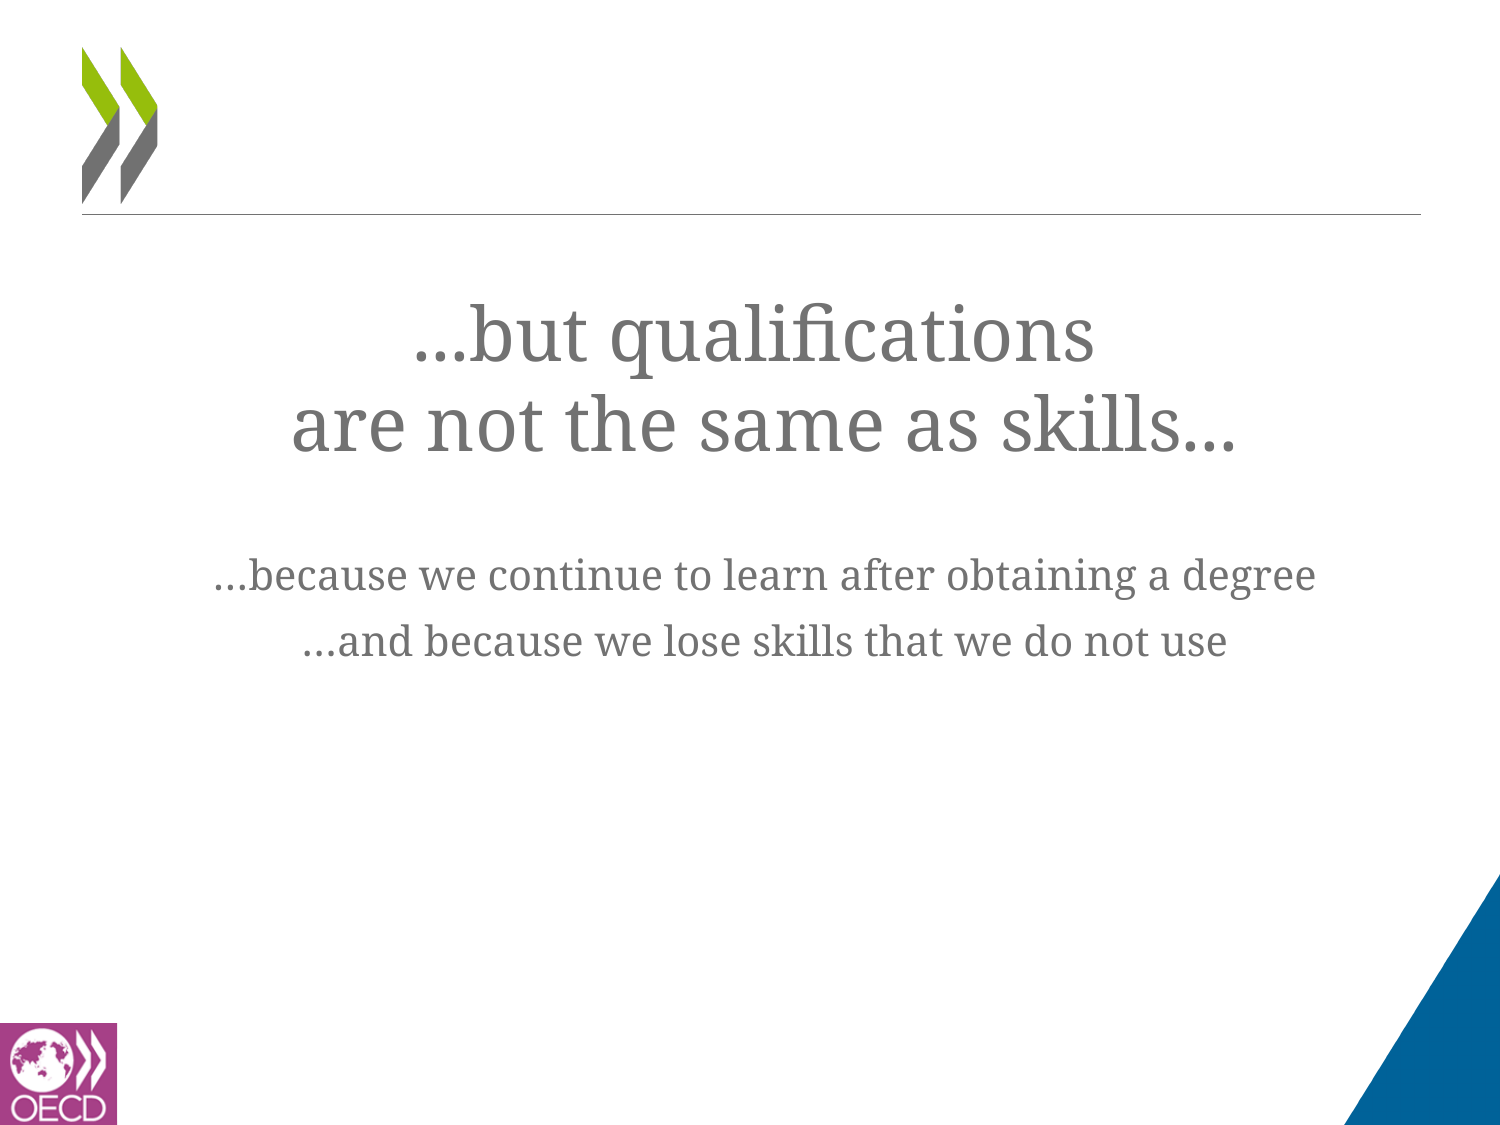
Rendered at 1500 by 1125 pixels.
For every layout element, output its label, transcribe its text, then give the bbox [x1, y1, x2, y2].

picture [0, 1023, 118, 1125]
picture [1344, 874, 1500, 1125]
list ...but qualifications are not the same as skills... …because we continue to learn after obtaining a degree …and because we lose skills that we do not use [76, 278, 1453, 953]
